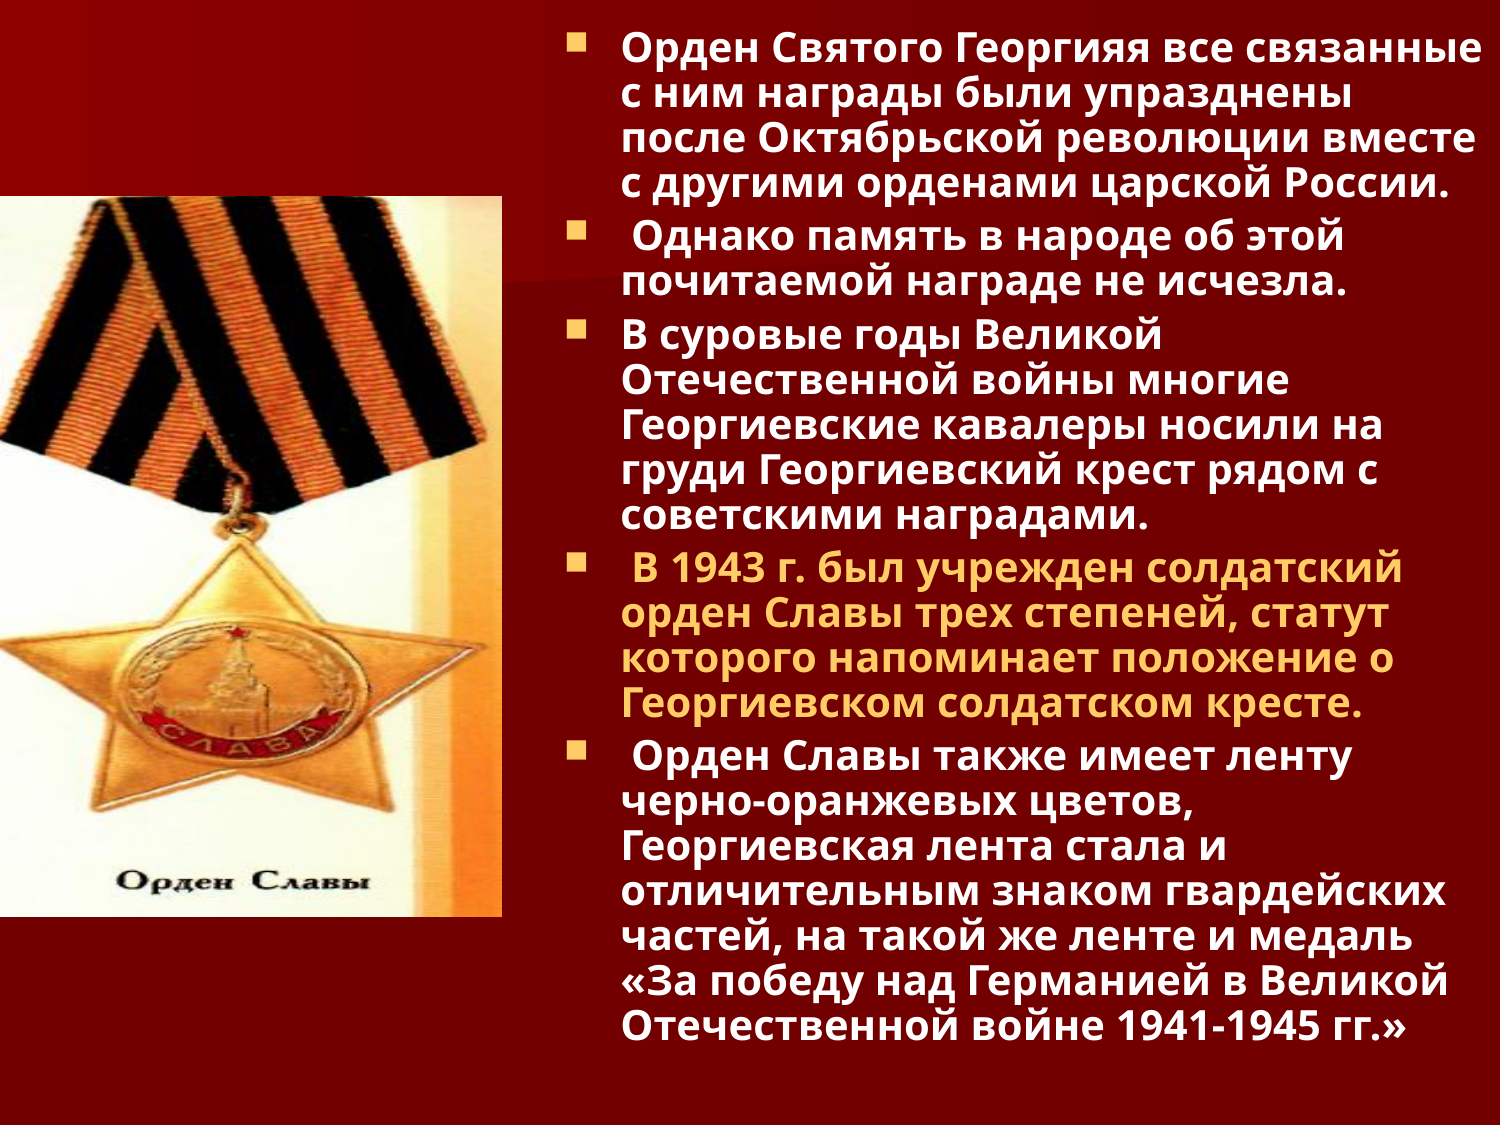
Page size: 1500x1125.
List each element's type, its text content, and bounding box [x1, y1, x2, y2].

list Орден Святого Георгияя все связанные с ним награды были упразднены после Октябрьской революции вместе с другими орденами царской России. Однако память в народе об этой почитаемой награде не исчезла. В суровые годы Великой Отечественной войны многие Георгиевские кавалеры носили на груди Георгиевский крест рядом с советскими наградами. В 1943 г. был учрежден сол­датский орден Славы трех степеней, статут которого напоминает положение о Георгиевском солдатском кресте. Орден Славы также имеет ленту черно-оранжевых цветов, Георгиевская лента стала и отличительным знаком гвардейских частей, на такой же ленте и медаль «За победу над Германией в Великой Отечественной войне 1941-1945 гг.» [548, 18, 1500, 1125]
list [0, 196, 502, 918]
